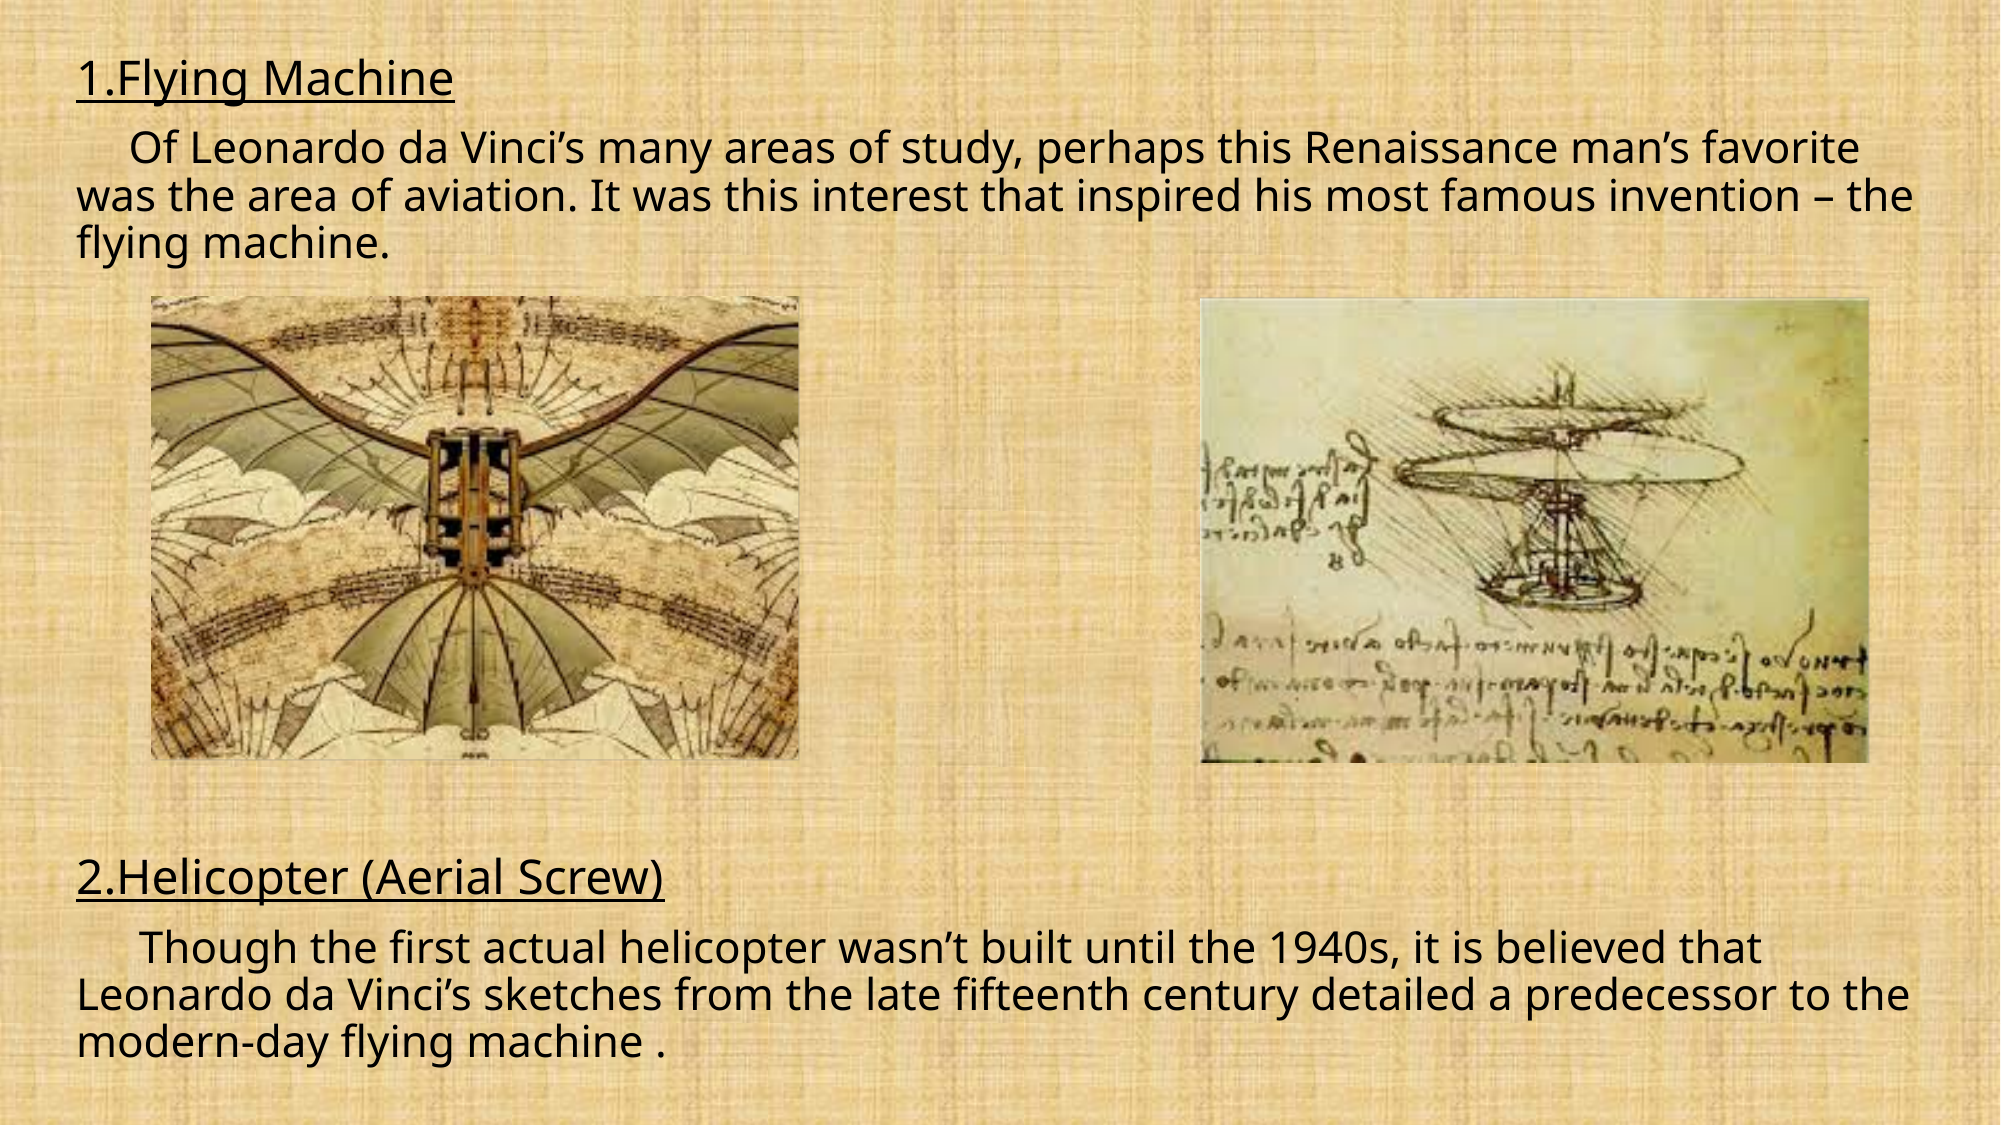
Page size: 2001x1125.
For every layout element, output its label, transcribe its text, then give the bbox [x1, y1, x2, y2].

picture [0, 0, 2001, 1125]
list 1.Flying Machine Of Leonardo da Vinci’s many areas of study, perhaps this Renaissance man’s favorite was the area of aviation. It was this interest that inspired his most famous invention – the flying machine. 2.Helicopter (Aerial Screw) Though the first actual helicopter wasn’t built until the 1940s, it is believed that Leonardo da Vinci’s sketches from the late fifteenth century detailed a predecessor to the modern-day flying machine . [60, 46, 1954, 1085]
